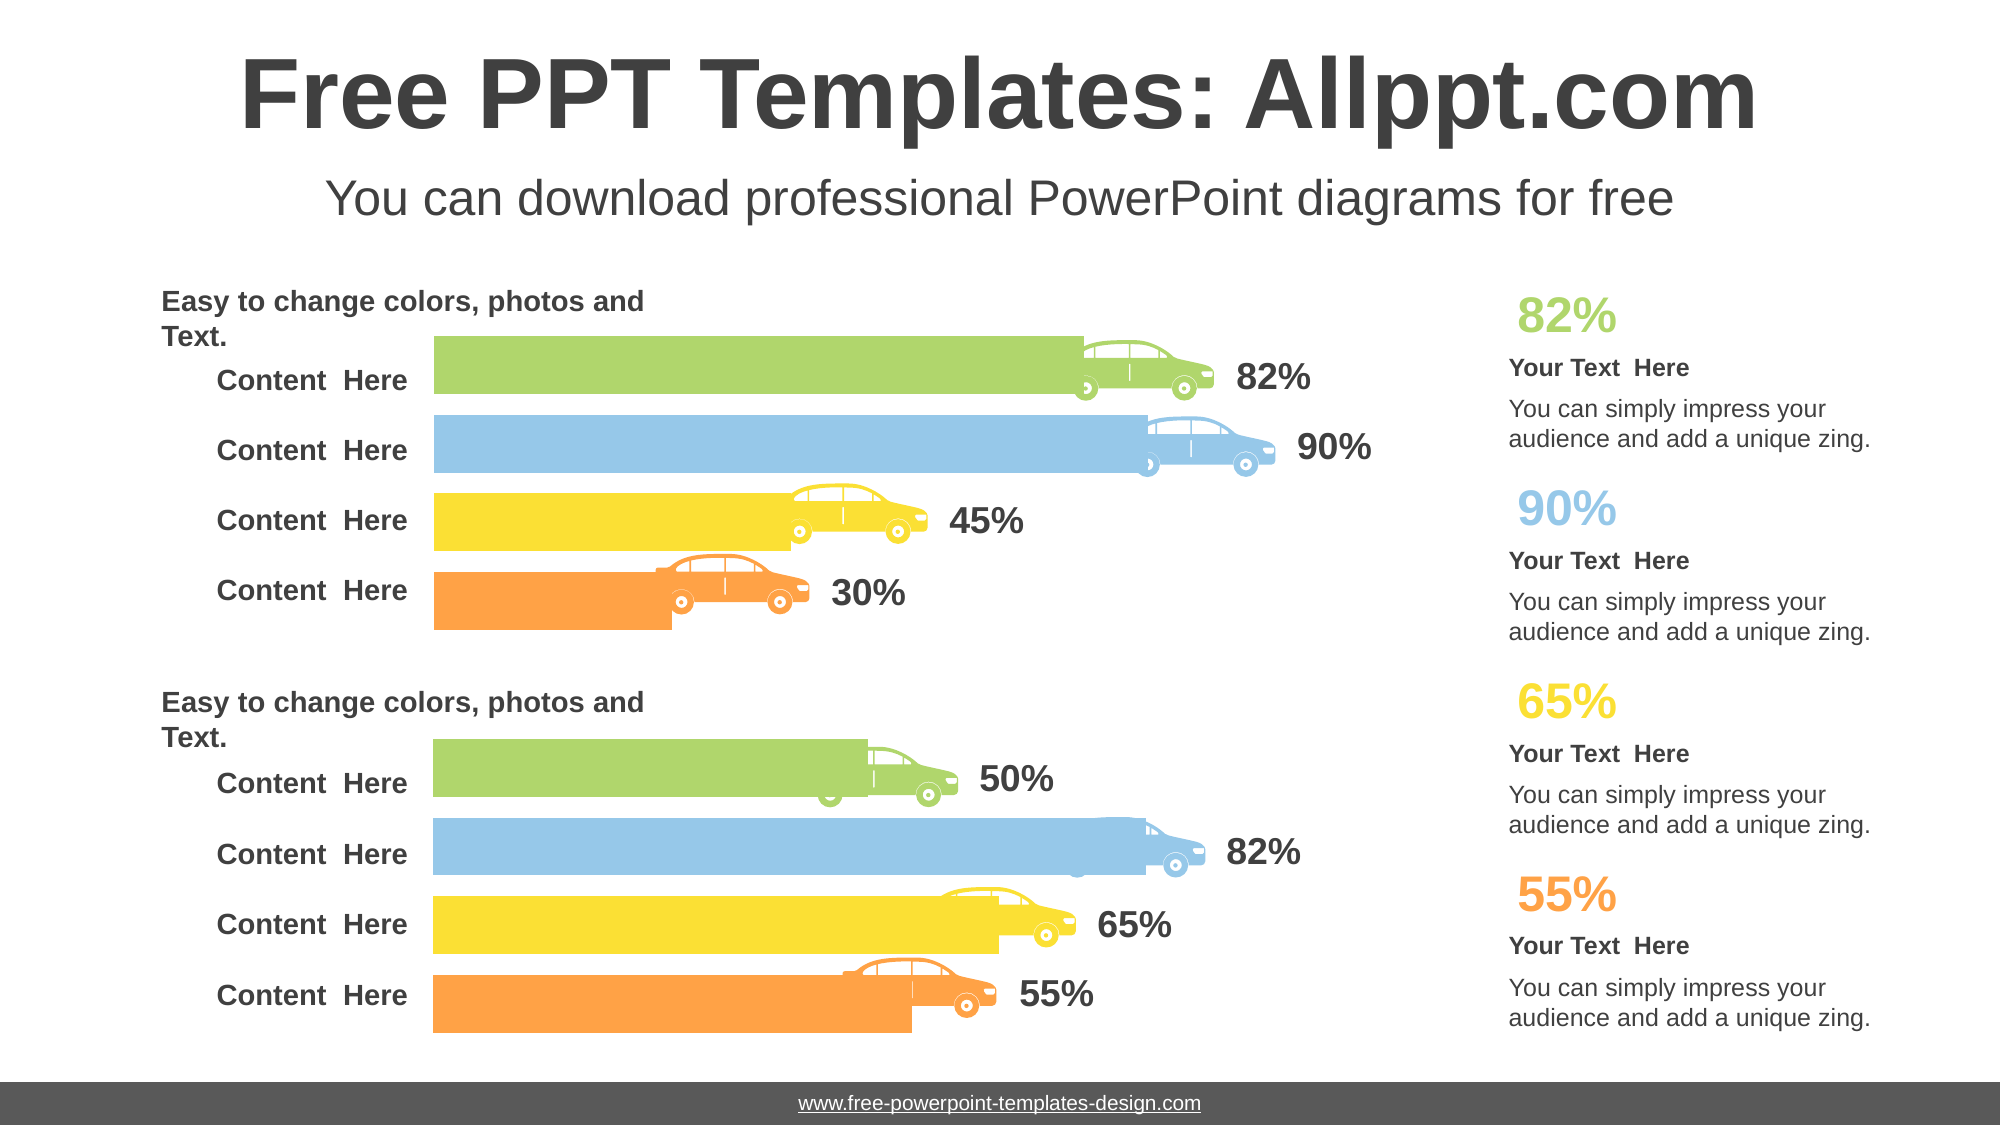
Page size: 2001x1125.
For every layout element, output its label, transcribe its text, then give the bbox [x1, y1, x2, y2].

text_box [1493, 660, 1906, 847]
text_box www.free-powerpoint-templates-design.com [0, 1082, 2000, 1123]
title Free PPT Templates: Allppt.com [0, 32, 2000, 161]
text_box Content Here [201, 493, 417, 544]
text_box Content Here [201, 360, 417, 404]
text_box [1493, 274, 1906, 461]
text_box Content Here [201, 761, 417, 807]
text_box Easy to change colors, photos and Text. [146, 275, 726, 360]
text_box Content Here [201, 563, 417, 614]
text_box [1493, 853, 1906, 1040]
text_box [1493, 467, 1906, 654]
text_box 82% [1244, 345, 1333, 405]
text_box Content Here [201, 968, 417, 1019]
text_box Content Here [201, 423, 417, 474]
chart [417, 721, 1233, 1050]
chart [417, 319, 1244, 648]
text_box [1244, 436, 1276, 477]
text_box 82% [1233, 819, 1323, 879]
text_box Content Here [201, 898, 417, 948]
text_box Easy to change colors, photos and Text. [146, 676, 726, 761]
text_box Content Here [201, 827, 417, 878]
text_box 90% [1275, 414, 1394, 475]
list You can download professional PowerPoint diagrams for free [0, 164, 2000, 234]
